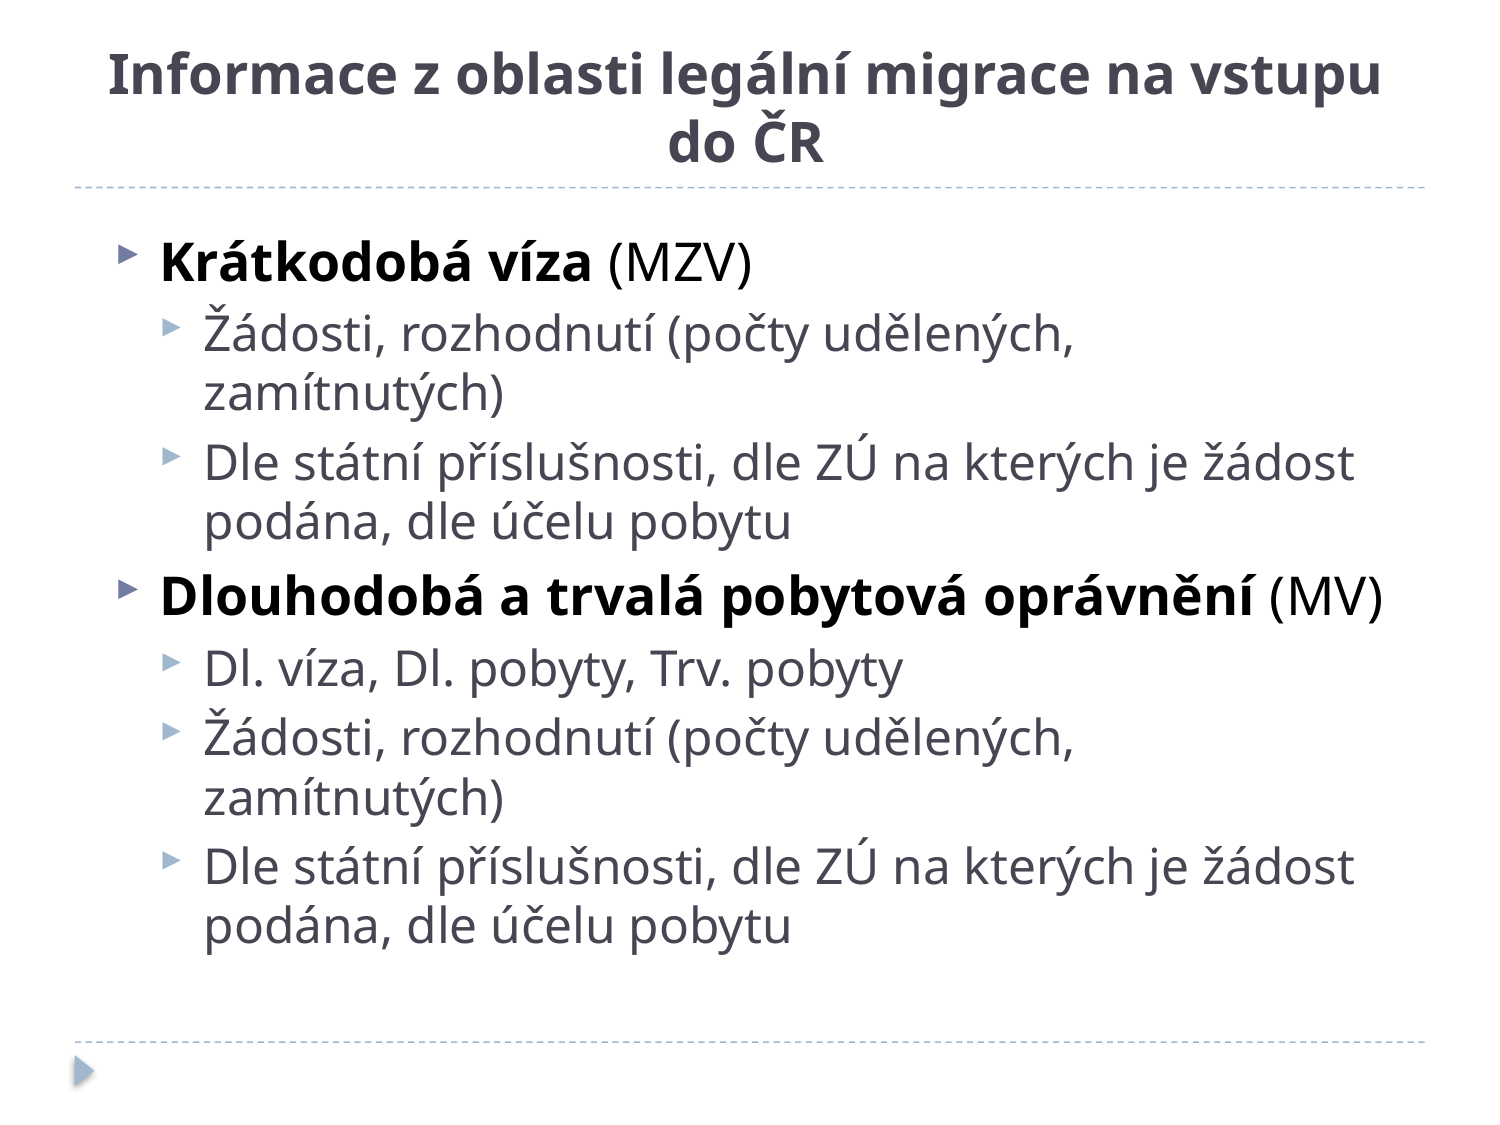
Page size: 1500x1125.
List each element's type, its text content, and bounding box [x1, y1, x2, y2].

title Informace z oblasti legální migrace na vstupu do ČR [88, 30, 1404, 181]
list Krátkodobá víza (MZV) Žádosti, rozhodnutí (počty udělených, zamítnutých) Dle státní příslušnosti, dle ZÚ na kterých je žádost podána, dle účelu pobytu Dlouhodobá a trvalá pobytová oprávnění (MV) Dl. víza, Dl. pobyty, Trv. pobyty Žádosti, rozhodnutí (počty udělených, zamítnutých) Dle státní příslušnosti, dle ZÚ na kterých je žádost podána, dle účelu pobytu [99, 219, 1400, 1024]
